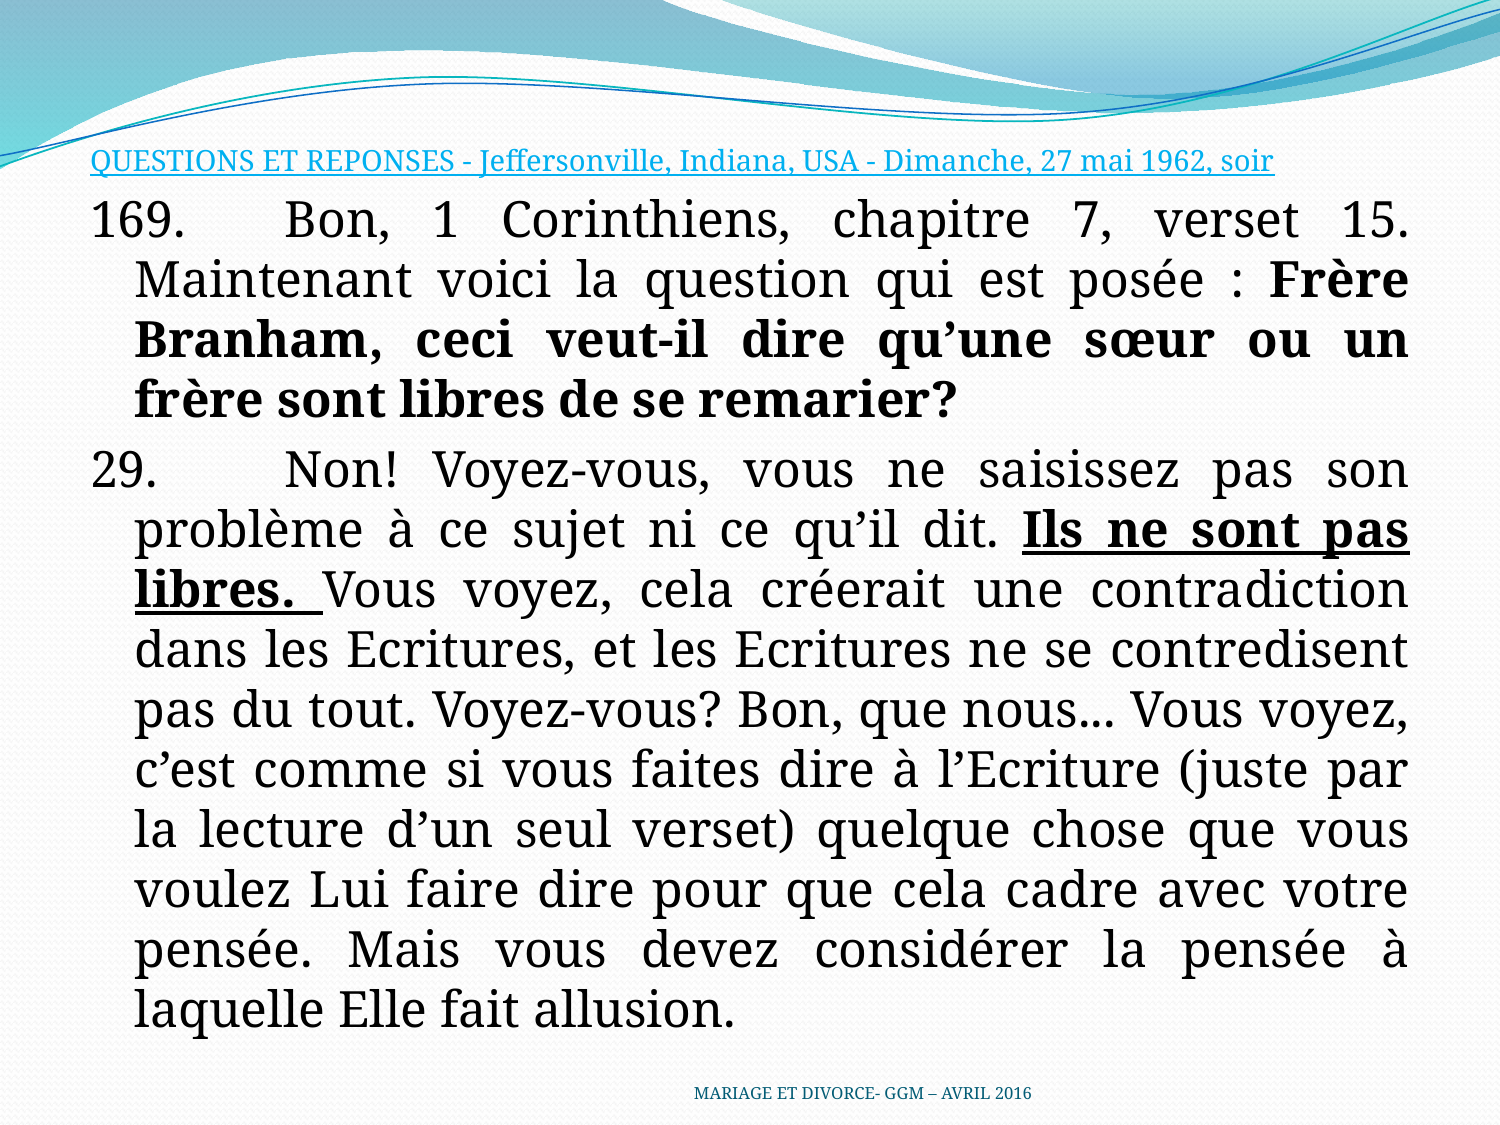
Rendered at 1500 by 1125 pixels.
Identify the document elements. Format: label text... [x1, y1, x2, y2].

list QUESTIONS ET REPONSES - Jeffersonville, Indiana, USA - Dimanche, 27 mai 1962, soir 169. Bon, 1 Corinthiens, chapitre 7, verset 15. Maintenant voici la question qui est posée : Frère Branham, ceci veut-il dire qu’une sœur ou un frère sont libres de se remarier? 29. Non! Voyez-vous, vous ne saisissez pas son problème à ce sujet ni ce qu’il dit. Ils ne sont pas libres. Vous voyez, cela créerait une contradiction dans les Ecritures, et les Ecritures ne se contredisent pas du tout. Voyez-vous? Bon, que nous... Vous voyez, c’est comme si vous faites dire à l’Ecriture (juste par la lecture d’un seul verset) quelque chose que vous voulez Lui faire dire pour que cela cadre avec votre pensée. Mais vous devez considérer la pensée à laquelle Elle fait allusion. [74, 93, 1426, 1038]
footer MARIAGE ET DIVORCE- GGM – AVRIL 2016 [437, 1042, 1289, 1103]
